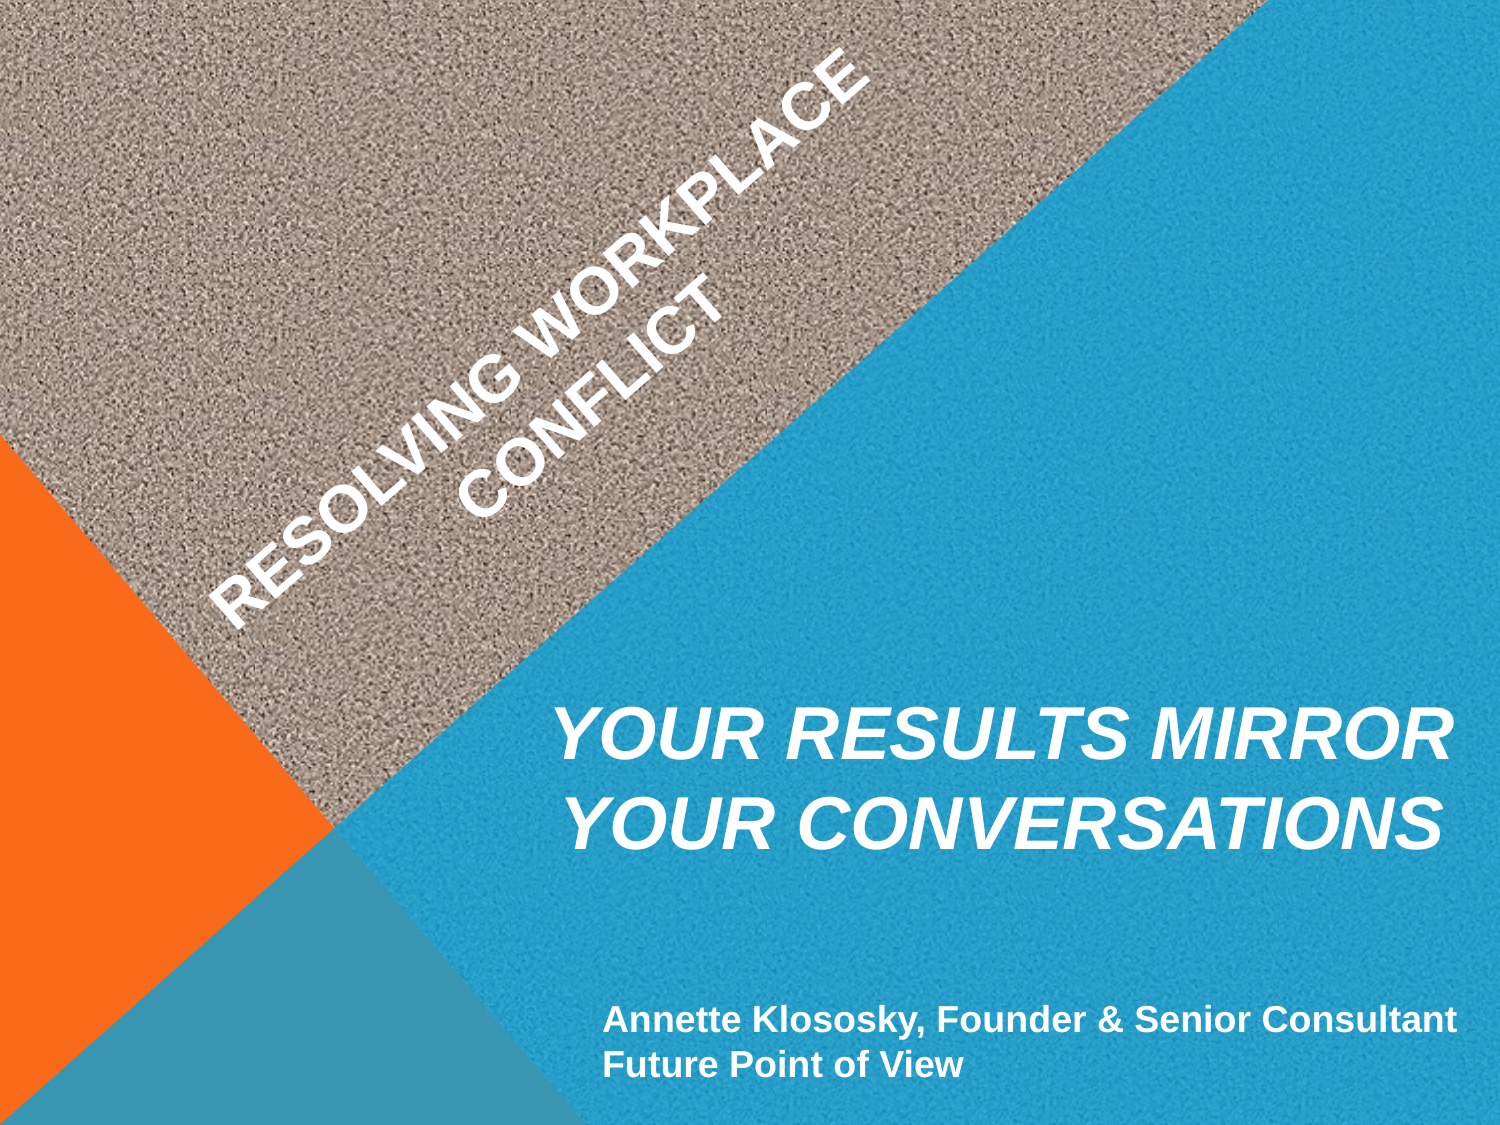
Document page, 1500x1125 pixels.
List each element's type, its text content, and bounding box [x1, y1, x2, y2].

title Resolving Workplace Conflict [137, 0, 967, 732]
picture [0, 0, 1500, 1125]
text_box Annette Klososky, Founder & Senior Consultant Future Point of View [587, 987, 1500, 1093]
text_box YOUR RESULTS MIRROR YOUR CONVERSATIONS [508, 677, 1496, 873]
